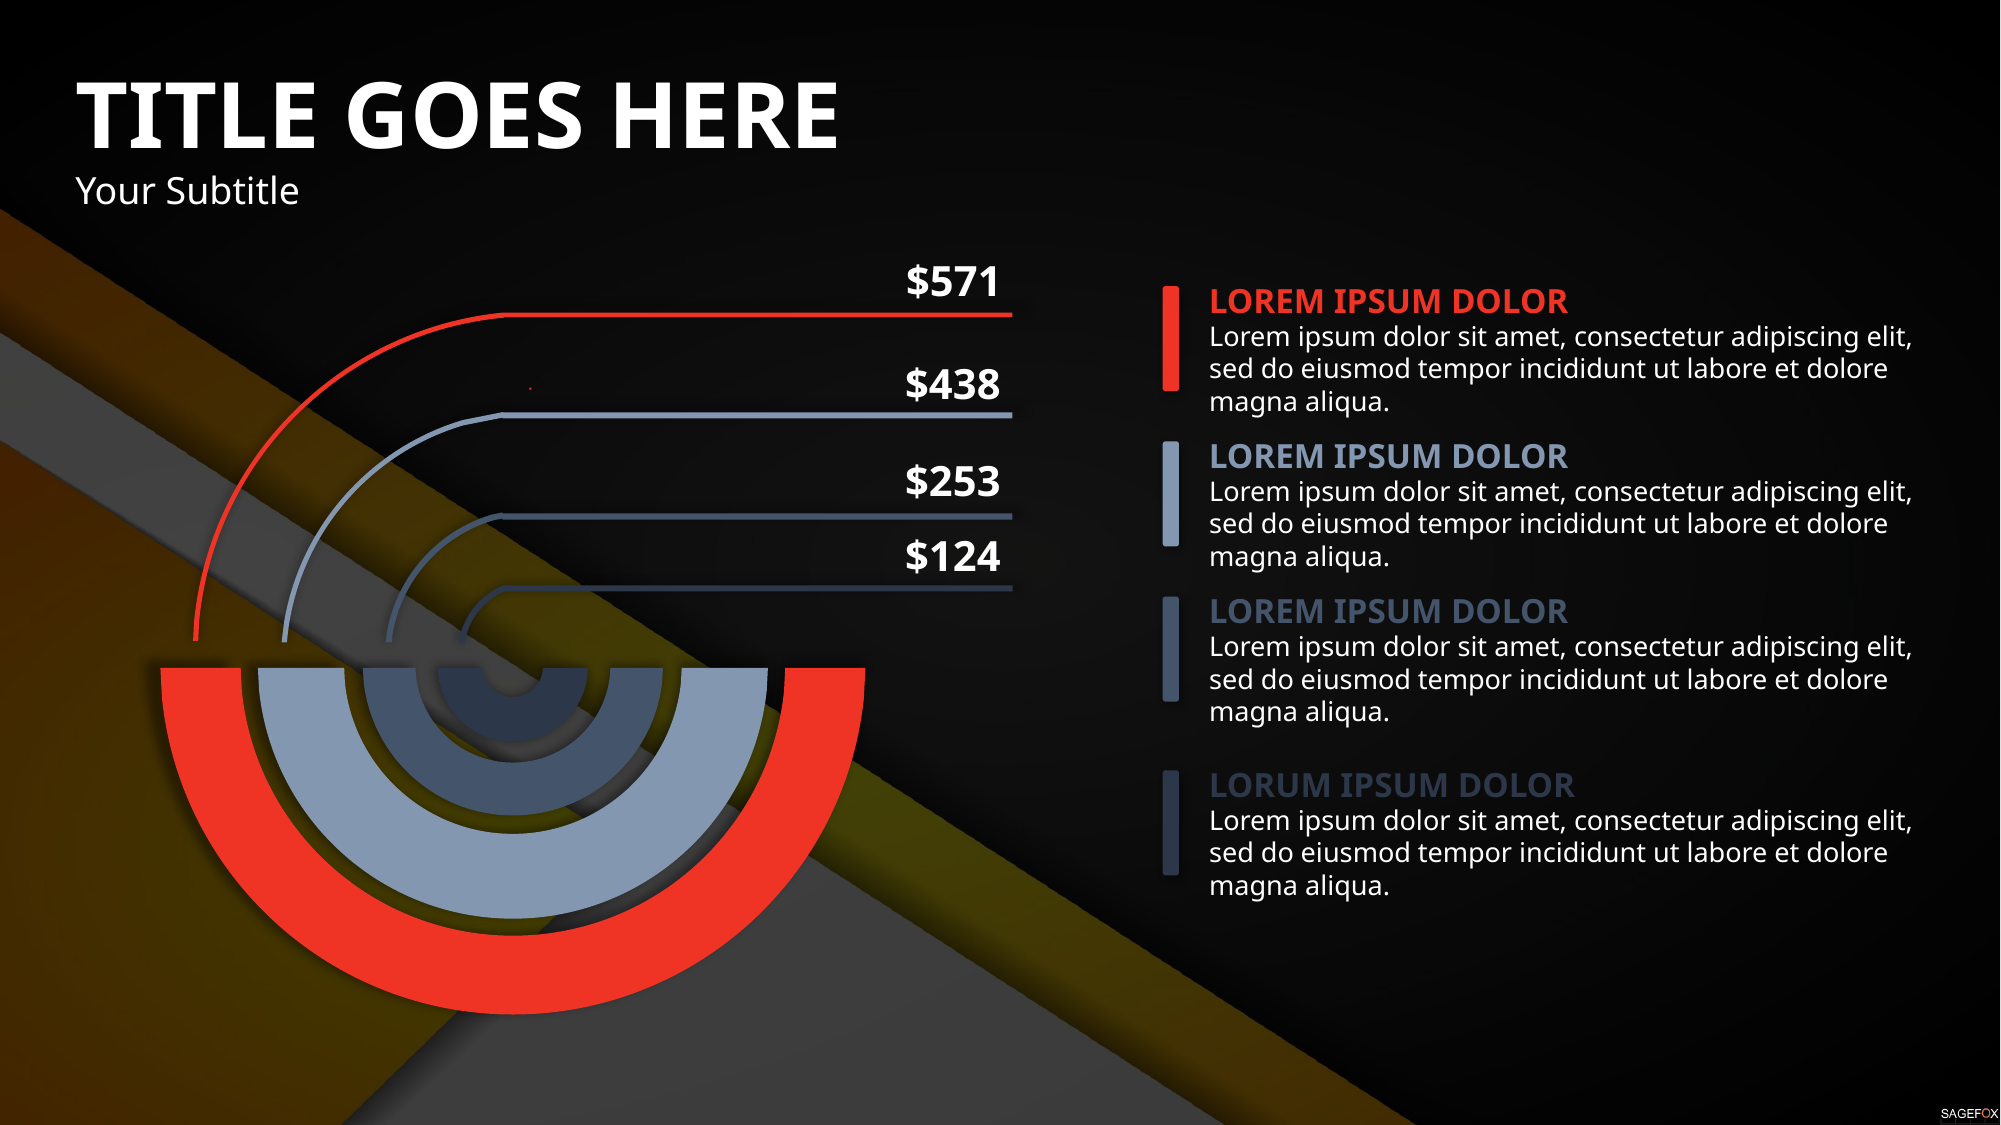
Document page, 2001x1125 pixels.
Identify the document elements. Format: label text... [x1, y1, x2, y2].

text_box $438 [871, 352, 1035, 413]
text_box [361, 666, 664, 817]
text_box [280, 410, 1014, 644]
text_box $253 [871, 450, 1035, 511]
text_box [1161, 285, 1180, 393]
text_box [1194, 272, 1939, 426]
picture [0, 0, 2001, 1125]
text_box [1161, 595, 1180, 703]
text_box [256, 666, 769, 920]
text_box [159, 666, 867, 1016]
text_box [1194, 757, 1939, 910]
text_box [384, 511, 1014, 644]
text_box $571 [872, 249, 1036, 310]
text_box $124 [871, 524, 1035, 585]
text_box [1161, 440, 1180, 548]
text_box [1161, 769, 1180, 877]
text_box [436, 666, 589, 743]
text_box [457, 583, 1014, 645]
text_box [1194, 428, 1939, 581]
text_box [192, 311, 1014, 642]
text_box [1194, 583, 1939, 736]
text_box TITLE GOES HERE Your Subtitle [60, 49, 1036, 220]
